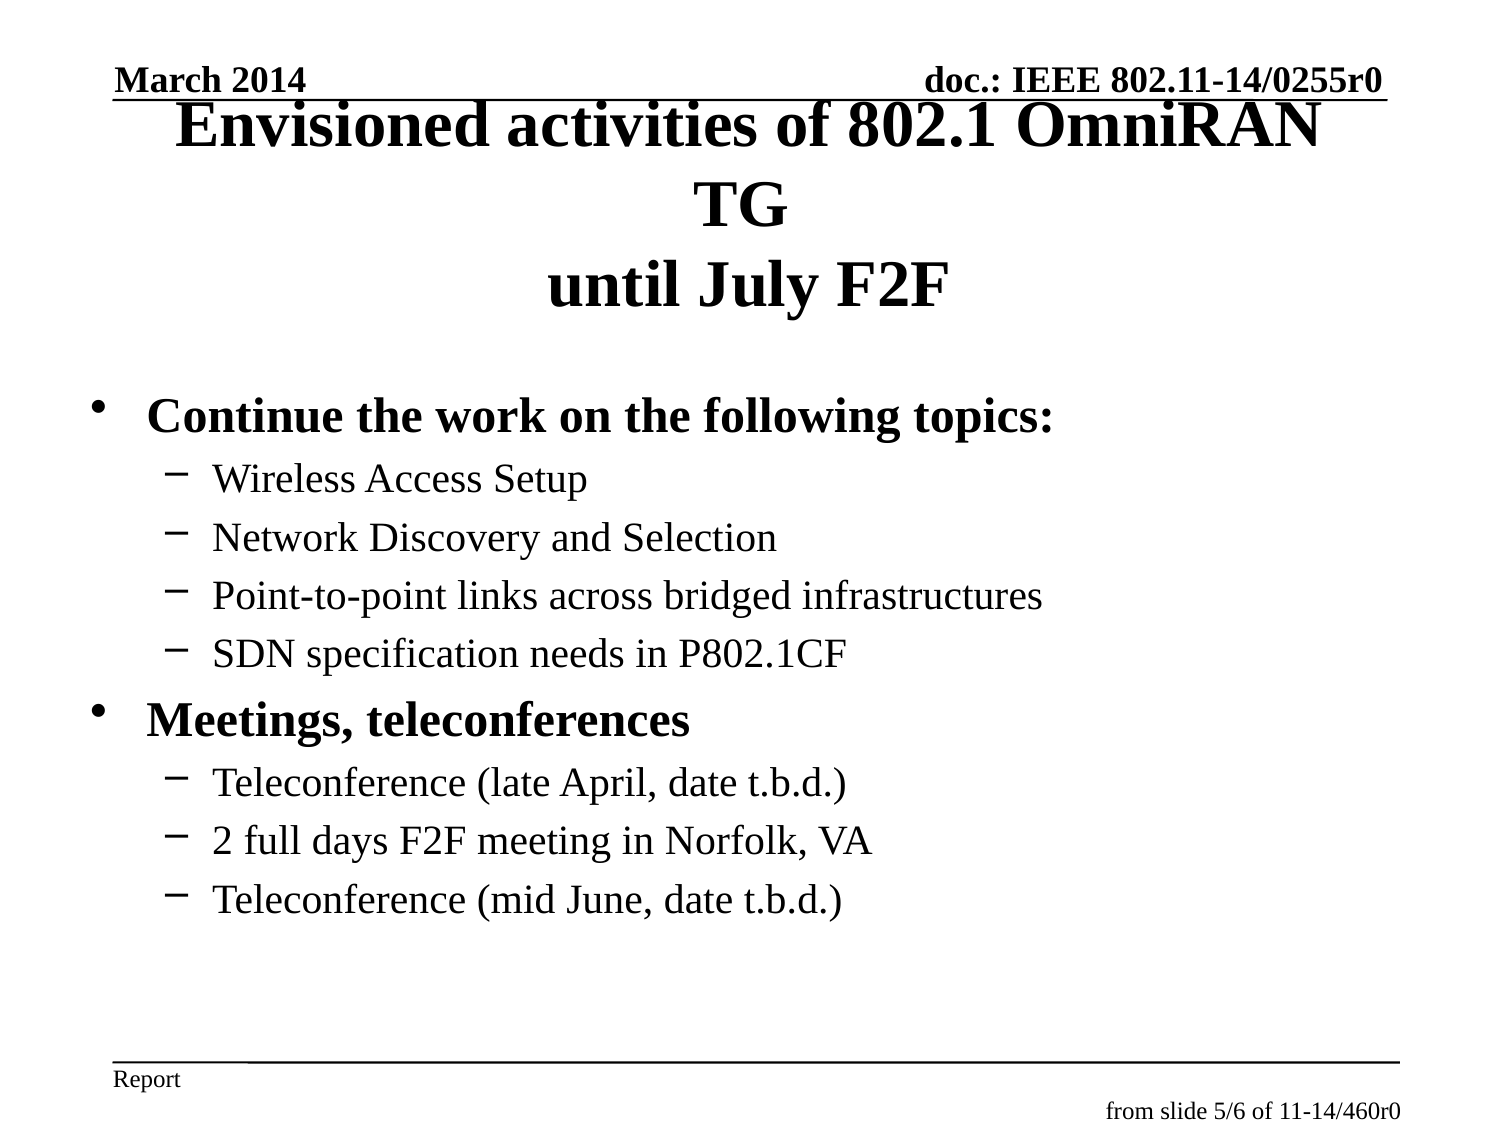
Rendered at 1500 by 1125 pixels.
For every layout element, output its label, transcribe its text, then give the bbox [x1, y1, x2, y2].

text_box from slide 5/6 of 11-14/460r0 [343, 1087, 1417, 1125]
title Envisioned activities of 802.1 OmniRAN TG until July F2F [112, 112, 1388, 288]
list Continue the work on the following topics: Wireless Access Setup Network Discovery and Selection Point-to-point links across bridged infrastructures SDN specification needs in P802.1CF Meetings, teleconferences Teleconference (late April, date t.b.d.) 2 full days F2F meeting in Norfolk, VA Teleconference (mid June, date t.b.d.) [75, 375, 1425, 1050]
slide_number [114, 54, 374, 101]
